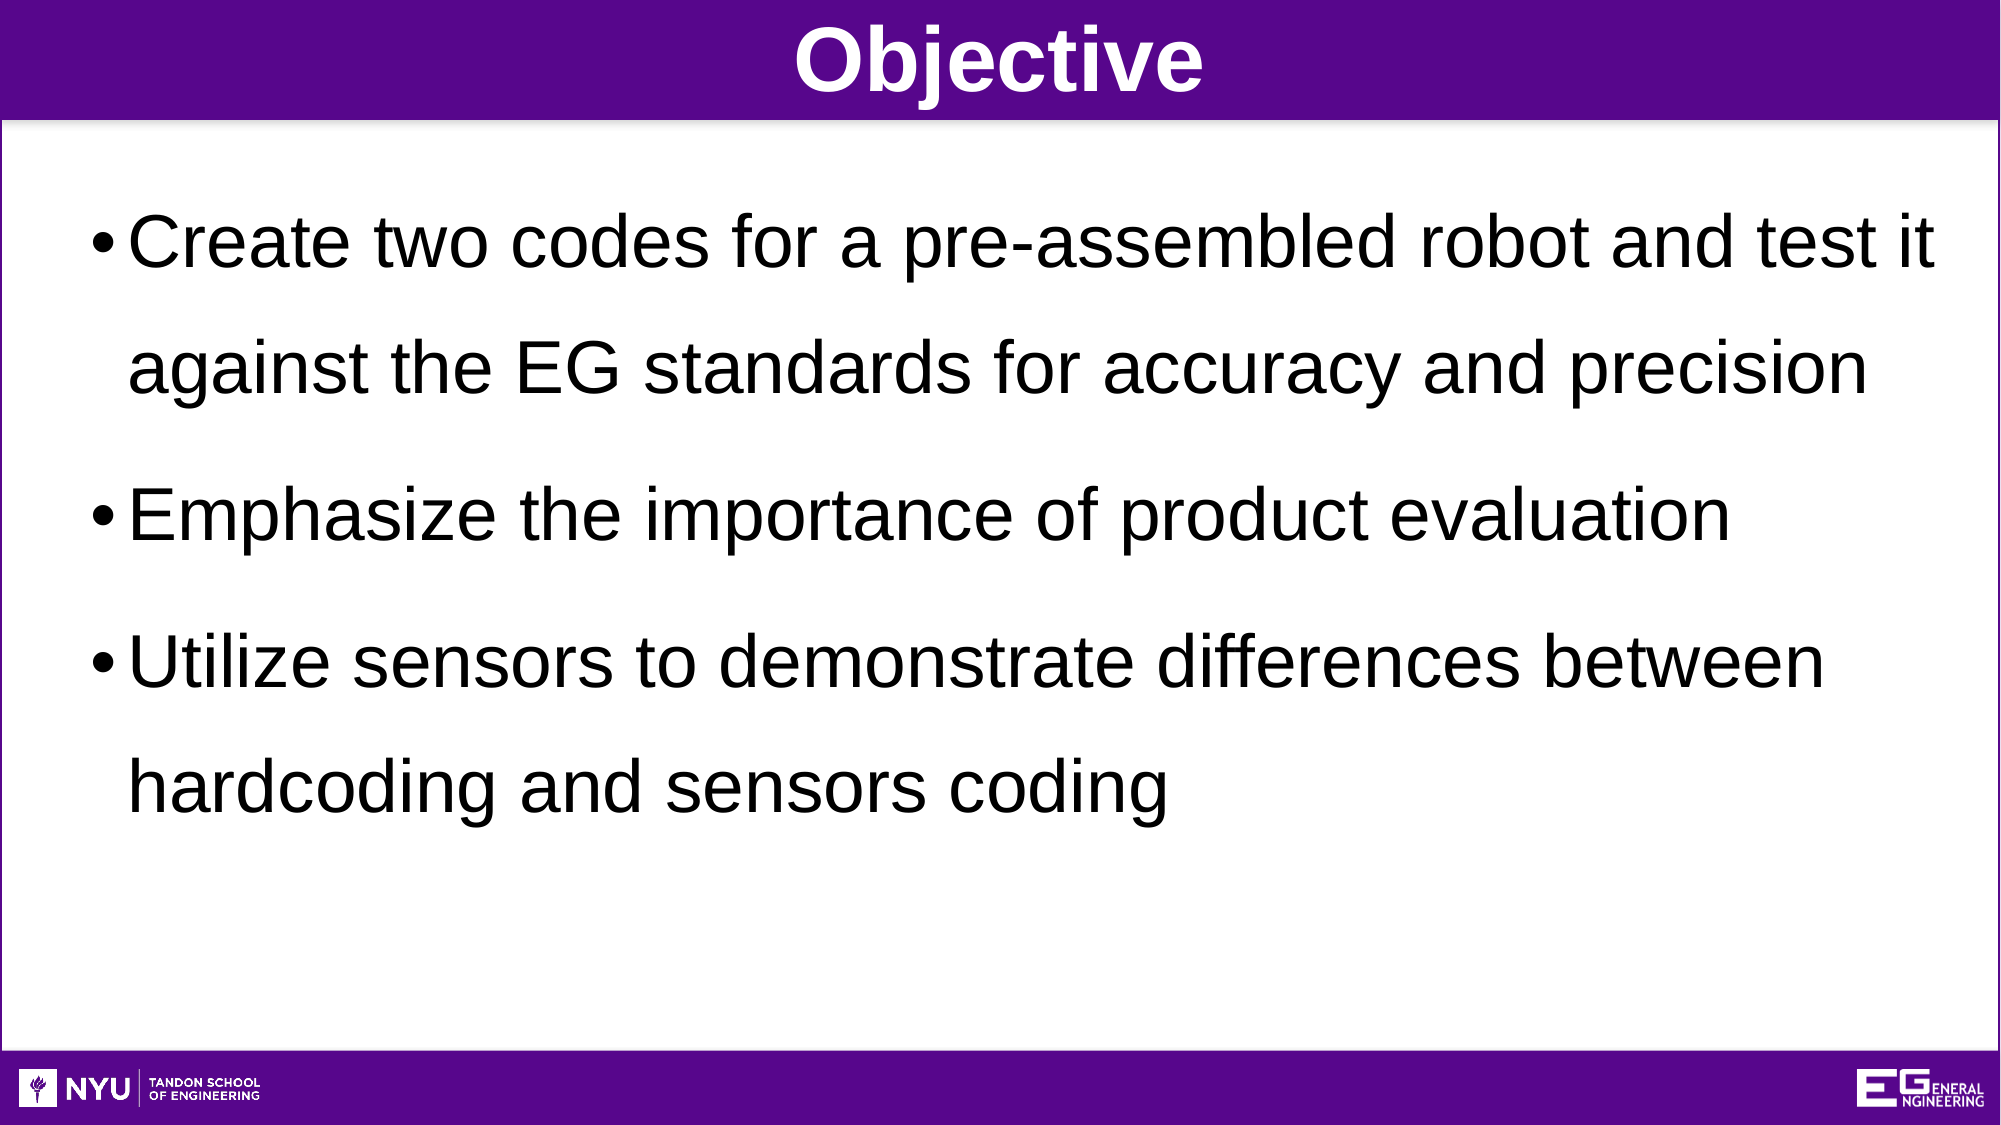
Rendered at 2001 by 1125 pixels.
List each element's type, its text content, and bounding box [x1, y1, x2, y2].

picture [19, 1069, 260, 1107]
list Create two codes for a pre-assembled robot and test it against the EG standards for accuracy and precision Emphasize the importance of product evaluation Utilize sensors to demonstrate differences between hardcoding and sensors coding [0, 149, 2000, 1026]
picture [1856, 1069, 1984, 1107]
list Objective [0, 0, 2000, 120]
